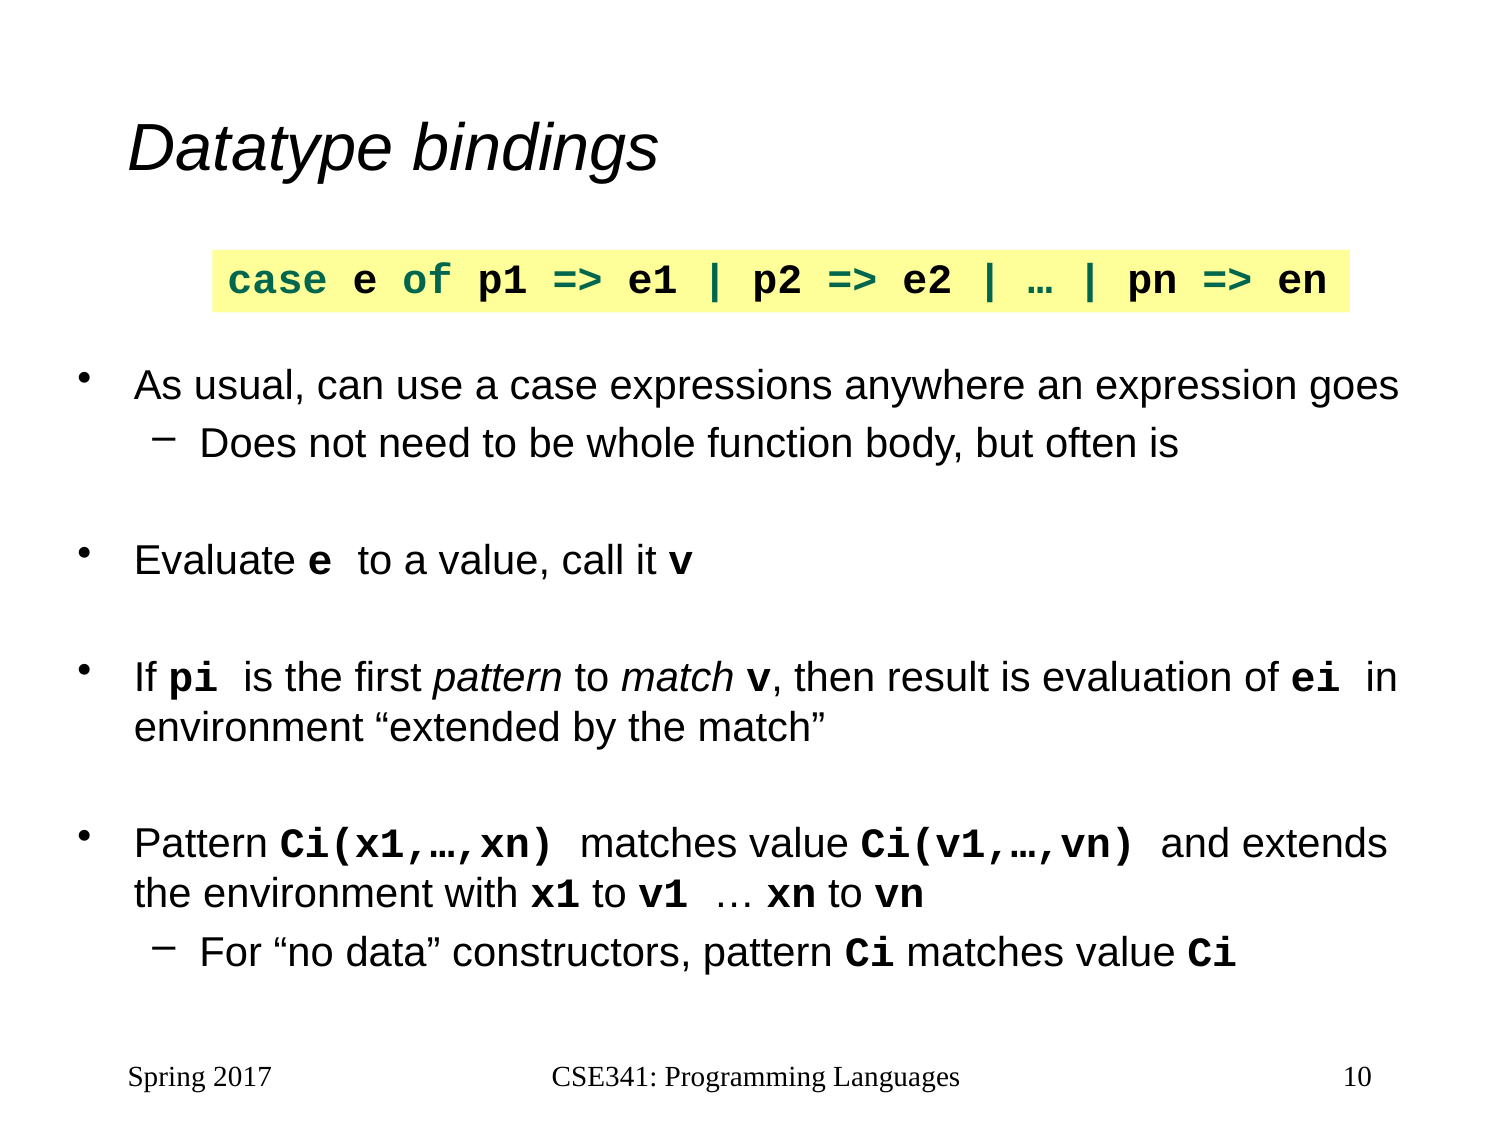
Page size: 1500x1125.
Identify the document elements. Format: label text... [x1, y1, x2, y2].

footer CSE341: Programming Languages [474, 1049, 1038, 1125]
slide_number 10 [1074, 1049, 1388, 1125]
list As usual, can use a case expressions anywhere an expression goes Does not need to be whole function body, but often is Evaluate e to a value, call it v If pi is the first pattern to match v, then result is evaluation of ei in environment “extended by the match” Pattern Ci(x1,…,xn) matches value Ci(v1,…,vn) and extends the environment with x1 to v1 … xn to vn For “no data” constructors, pattern Ci matches value Ci [62, 349, 1438, 988]
slide_number Spring 2017 [112, 1049, 426, 1125]
title Datatype bindings [112, 49, 1388, 238]
text_box case e of p1 => e1 | p2 => e2 | … | pn => en [212, 249, 1350, 313]
